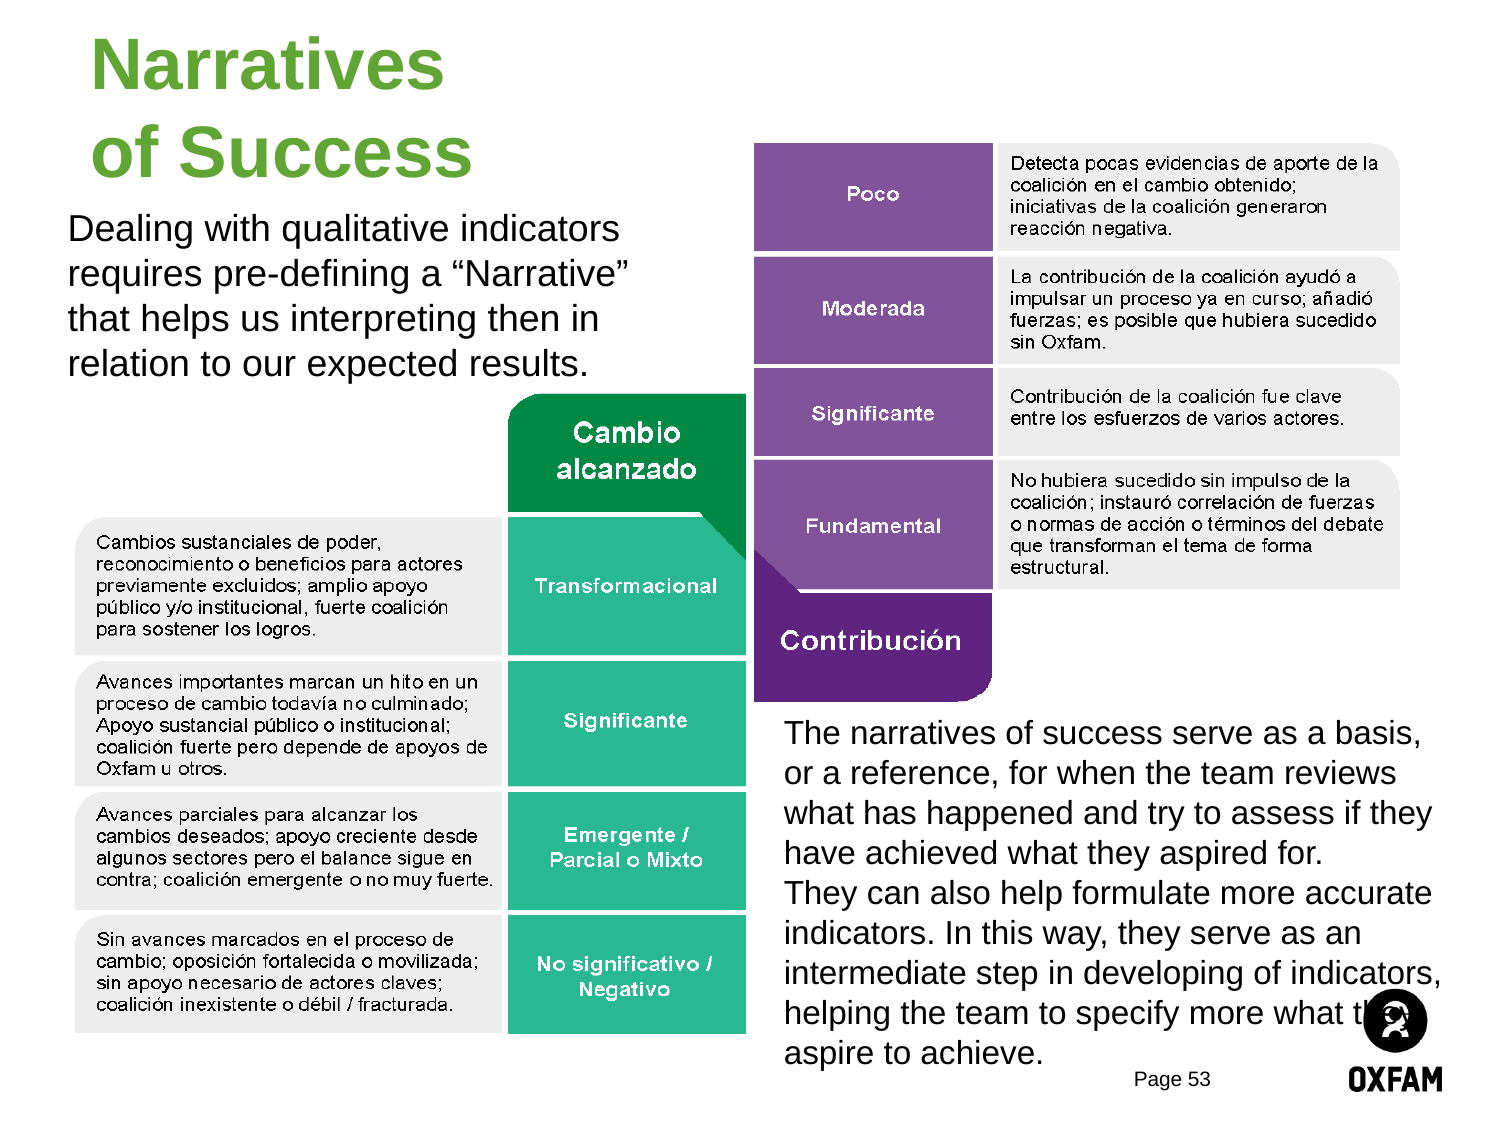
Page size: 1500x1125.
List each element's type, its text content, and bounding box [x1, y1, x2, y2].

text_box The narratives of success serve as a basis, or a reference, for when the team reviews what has happened and try to assess if they have achieved what they aspired for. They can also help formulate more accurate indicators. In this way, they serve as an intermediate step in developing of indicators, helping the team to specify more what they aspire to achieve. [768, 704, 1476, 1079]
title Narratives of Success [74, 44, 514, 111]
picture [1345, 1079, 1445, 1095]
picture [52, 113, 1424, 1067]
